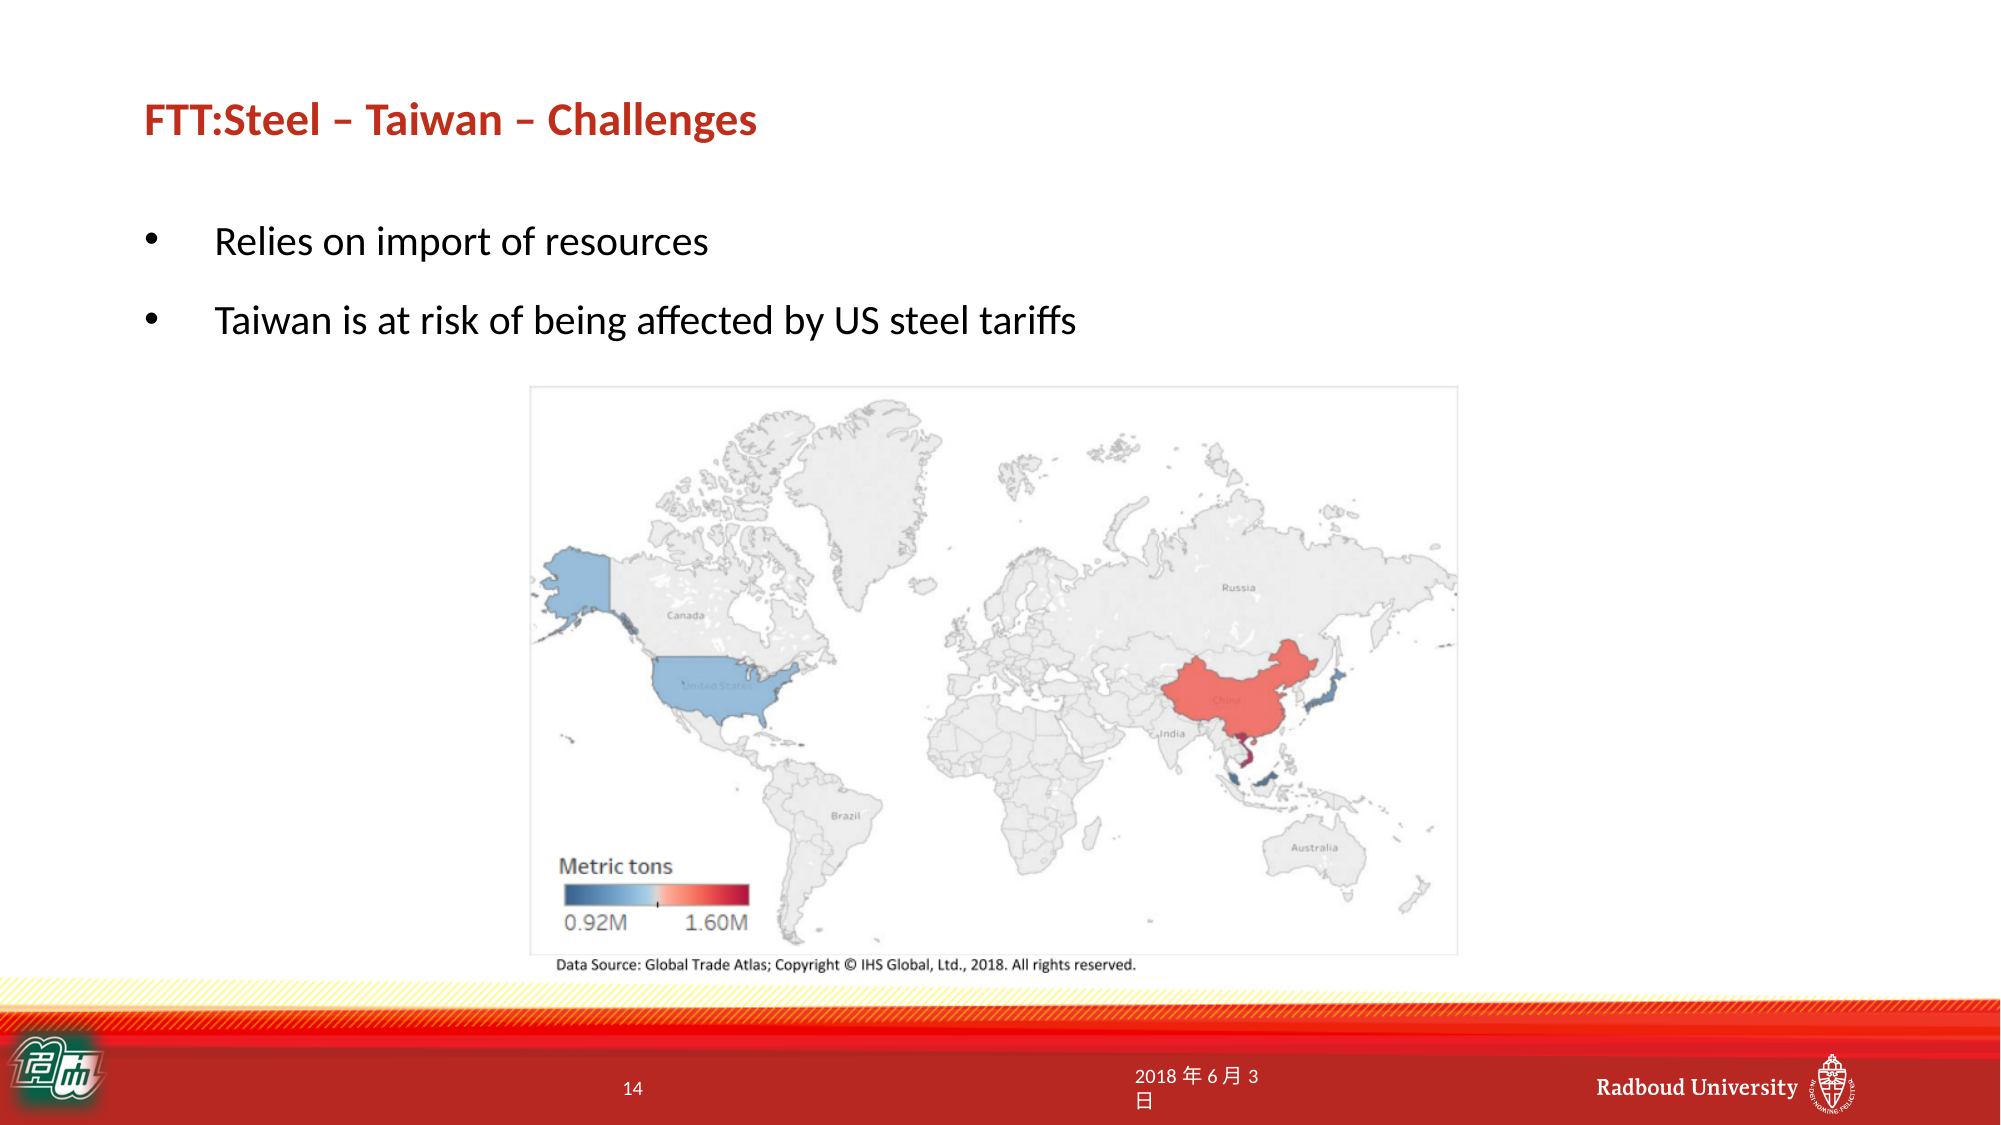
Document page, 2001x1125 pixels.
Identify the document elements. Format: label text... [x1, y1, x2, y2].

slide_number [1135, 1057, 1277, 1118]
list Relies on import of resources Taiwan is at risk of being affected by US steel tariffs [138, 207, 1855, 1017]
picture [0, 0, 2001, 1125]
slide_number 14 [622, 1057, 719, 1118]
title FTT:Steel – Taiwan – Challenges [138, 83, 1855, 207]
